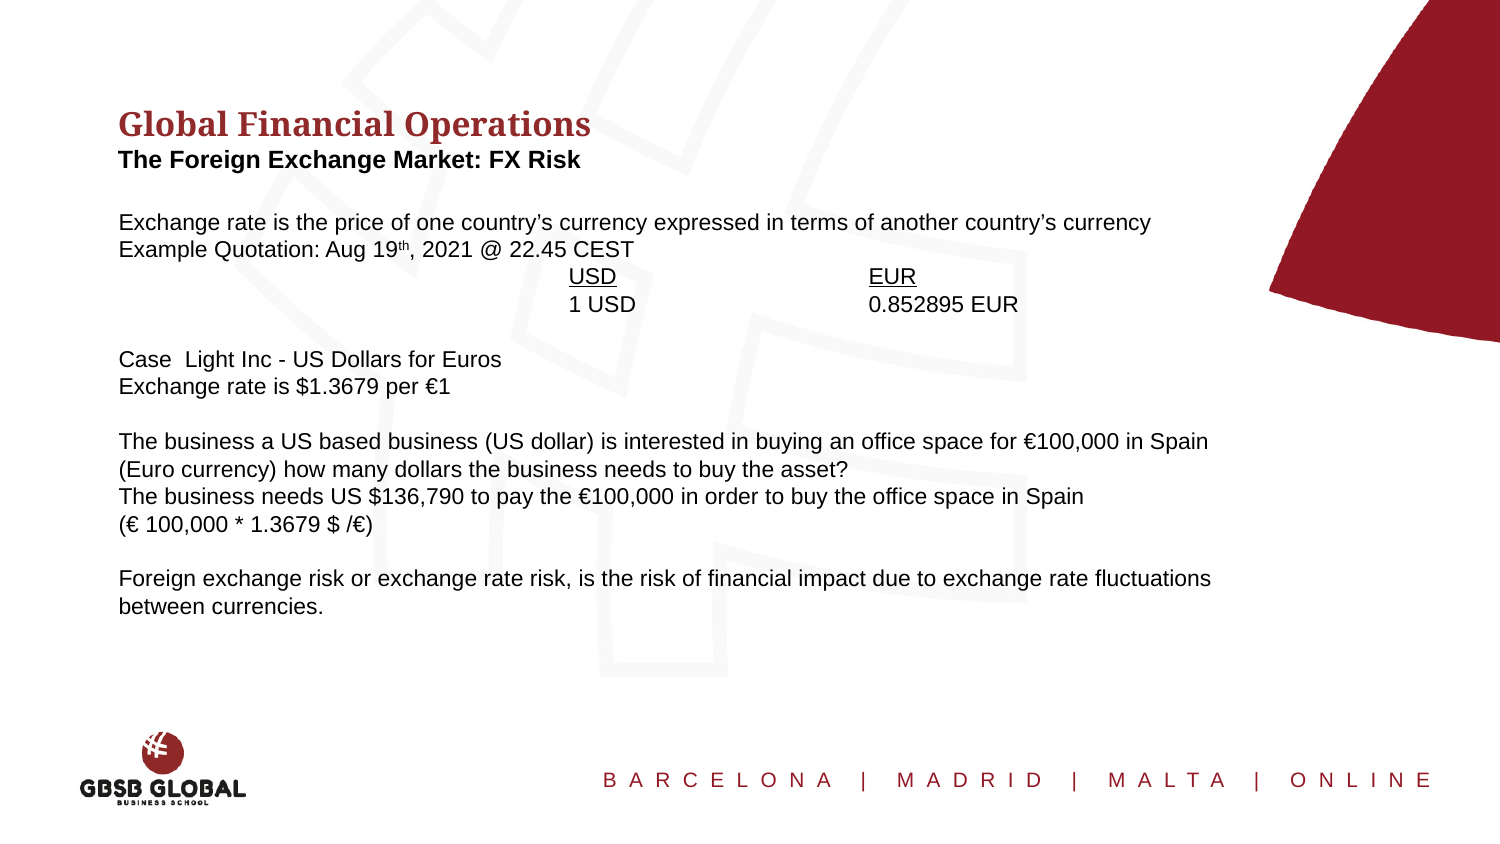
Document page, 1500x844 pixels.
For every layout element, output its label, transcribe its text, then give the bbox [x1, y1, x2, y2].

text_box The Foreign Exchange Market: FX Risk [102, 151, 948, 181]
picture [0, 0, 1500, 844]
text_box Global Financial Operations [102, 92, 1284, 151]
text_box Exchange rate is the price of one country’s currency expressed in terms of another country’s currency Example Quotation: Aug 19th, 2021 @ 22.45 CEST USD EUR 1 USD 0.852895 EUR Case Light Inc - US Dollars for Euros Exchange rate is $1.3679 per €1 The business a US based business (US dollar) is interested in buying an office space for €100,000 in Spain (Euro currency) how many dollars the business needs to buy the asset? The business needs US $136,790 to pay the €100,000 in order to buy the office space in Spain (€ 100,000 * 1.3679 $ /€) Foreign exchange risk or exchange rate risk, is the risk of financial impact due to exchange rate fluctuations between currencies. [103, 199, 1269, 654]
